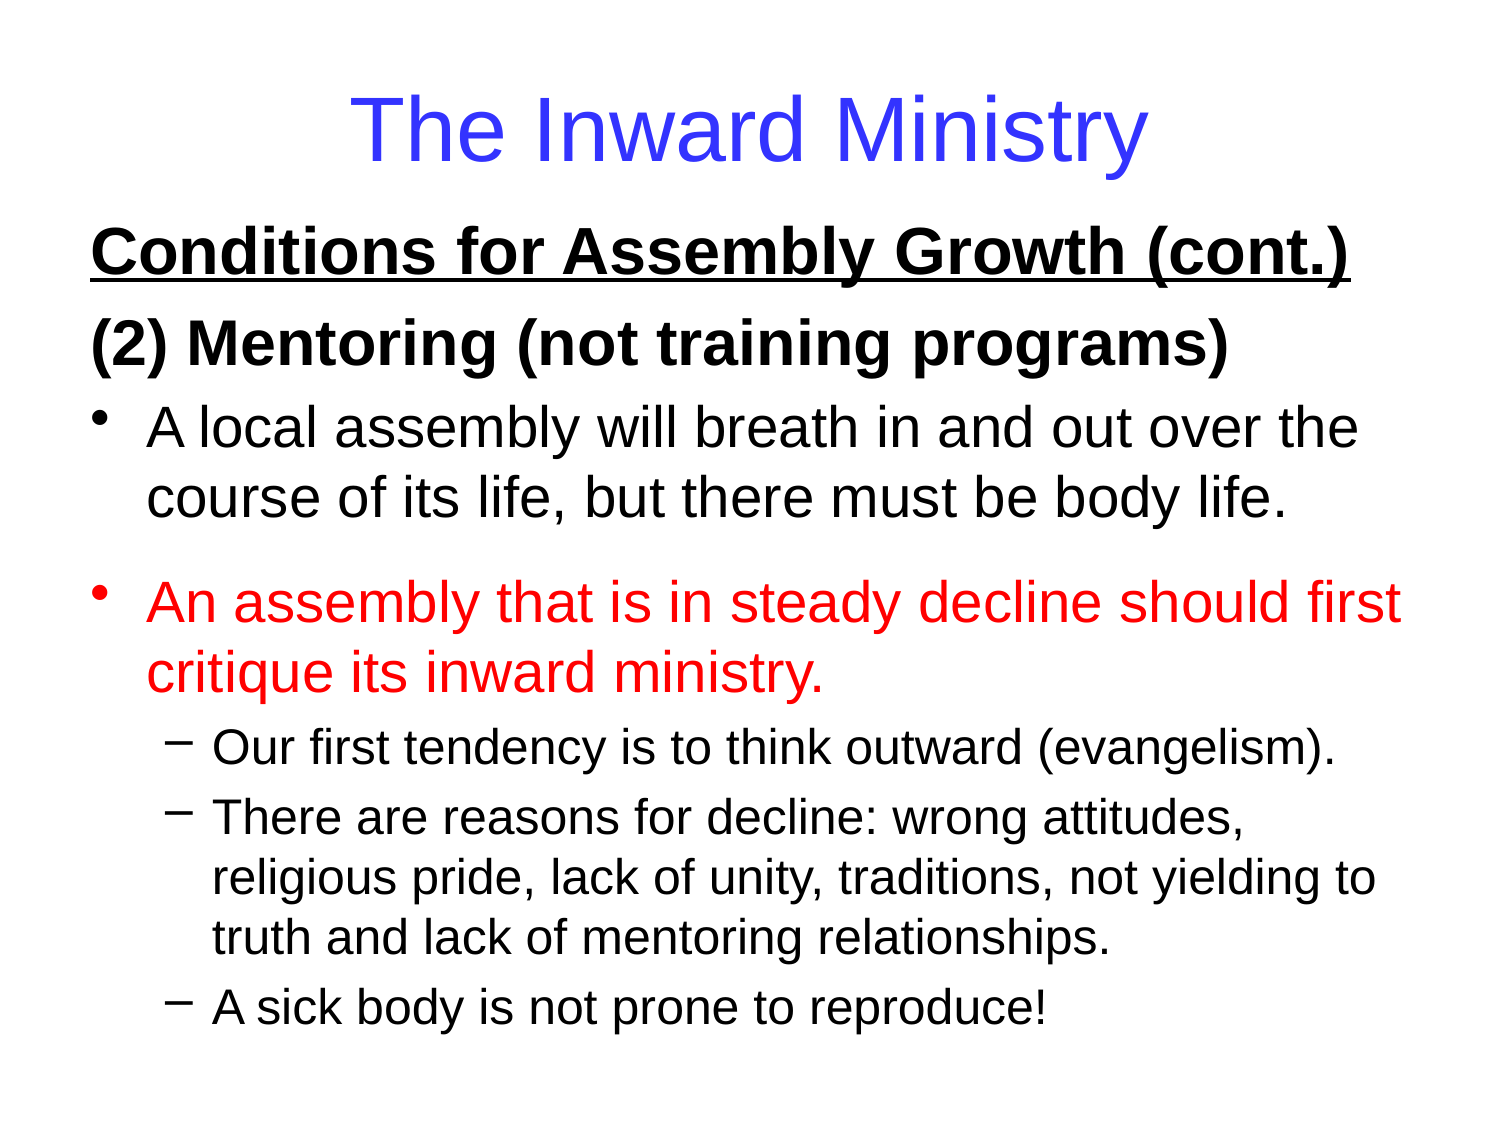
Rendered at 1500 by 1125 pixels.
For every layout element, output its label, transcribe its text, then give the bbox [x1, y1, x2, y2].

list Conditions for Assembly Growth (cont.) (2) Mentoring (not training programs) A local assembly will breath in and out over the course of its life, but there must be body life. An assembly that is in steady decline should first critique its inward ministry. Our first tendency is to think outward (evangelism). There are reasons for decline: wrong attitudes, religious pride, lack of unity, traditions, not yielding to truth and lack of mentoring relationships. A sick body is not prone to reproduce! [74, 199, 1426, 1026]
title The Inward Ministry [74, 24, 1426, 199]
